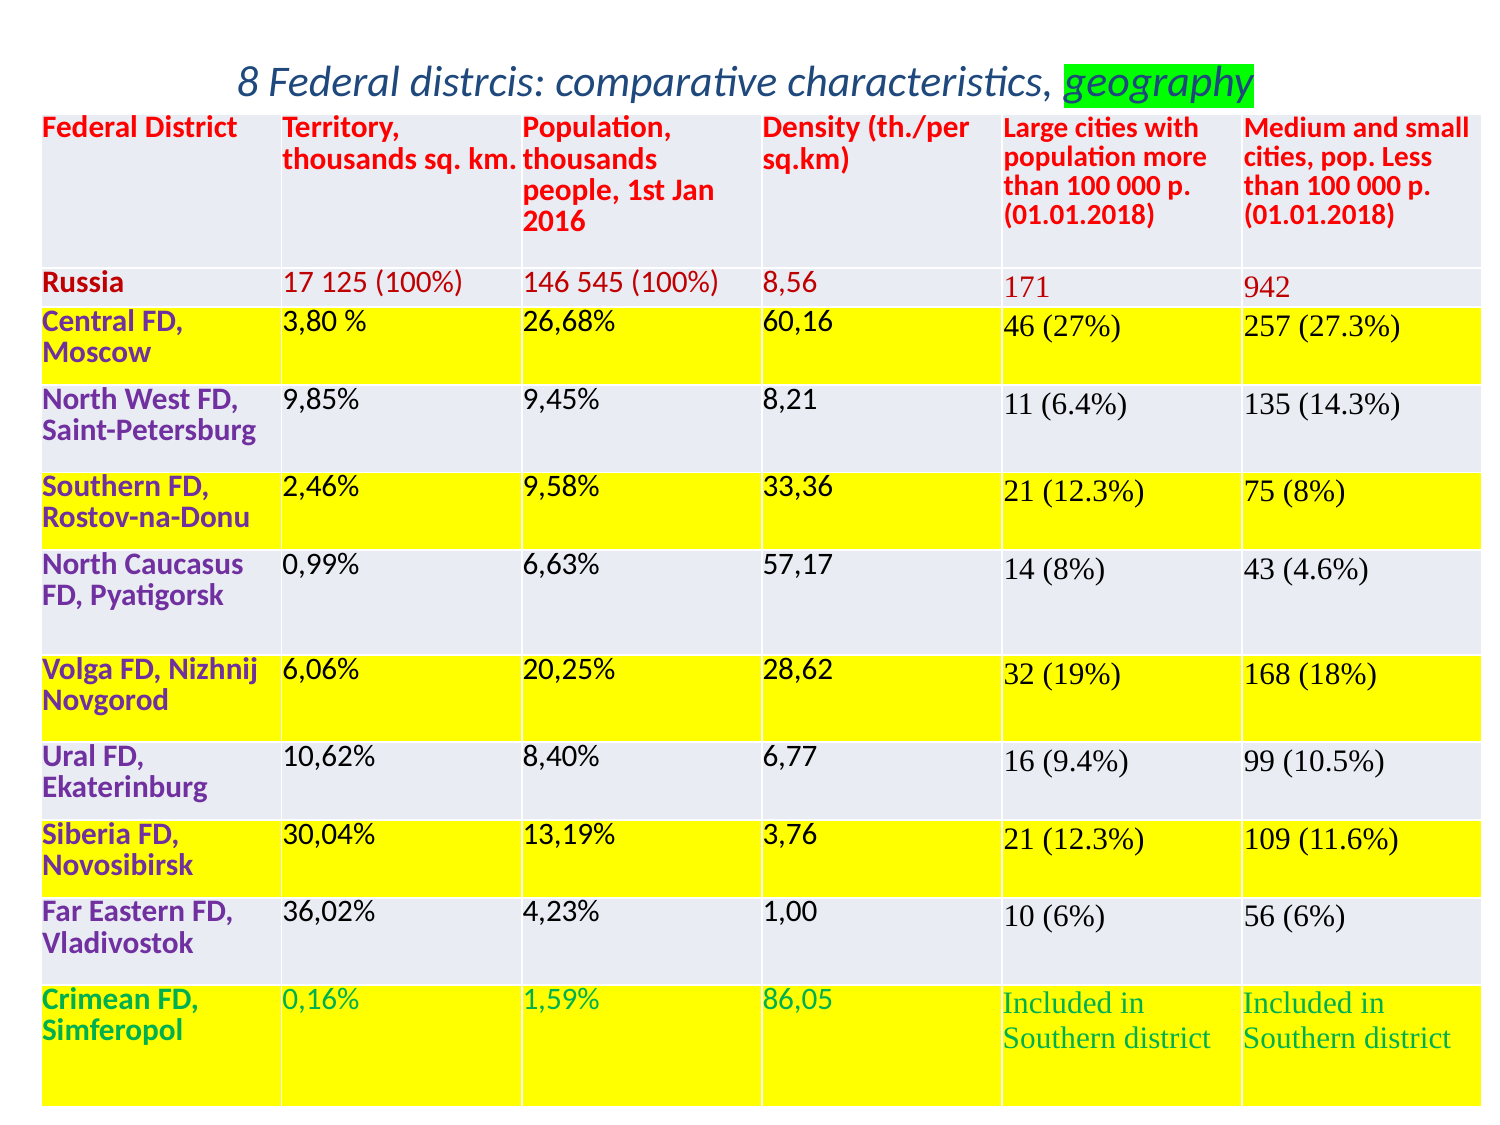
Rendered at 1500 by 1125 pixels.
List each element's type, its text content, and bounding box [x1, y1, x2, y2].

table_cell 32 (19%) [1003, 656, 1241, 741]
table_header Territory, thousands sq. km. [282, 115, 521, 267]
table_cell 4,23% [523, 899, 761, 984]
table_cell 8,56 [763, 269, 1001, 306]
table_cell North Caucasus FD, Pyatigorsk [42, 551, 281, 654]
table_cell 43 (4.6%) [1243, 551, 1481, 654]
table_cell 0,16% [282, 986, 521, 1106]
table_cell 11 (6.4%) [1003, 386, 1241, 472]
table_cell 146 545 (100%) [523, 269, 761, 306]
table_cell 0,99% [282, 551, 521, 654]
table_cell 26,68% [523, 308, 761, 384]
table_cell 1,59% [523, 986, 761, 1106]
table_cell 17 125 (100%) [282, 269, 521, 306]
table_header Population, thousands people, 1st Jan 2016 [523, 115, 761, 267]
table_cell 2,46% [282, 473, 521, 549]
table_cell Crimean FD, Simferopol [42, 986, 281, 1106]
table_cell 8,21 [763, 386, 1001, 472]
table_cell 8,40% [523, 743, 761, 819]
table_cell 9,58% [523, 473, 761, 549]
table_header Large cities with population more than 100 000 p. (01.01.2018) [1003, 115, 1241, 267]
table_cell Included in Southern district [1003, 986, 1241, 1106]
table_cell Volga FD, Nizhnij Novgorod [42, 656, 281, 741]
table_cell 3,80 % [282, 308, 521, 384]
table_header Federal District [42, 115, 281, 267]
table_cell 135 (14.3%) [1243, 386, 1481, 472]
table_cell 36,02% [282, 899, 521, 984]
table_cell Southern FD, Rostov-na-Donu [42, 473, 281, 549]
table_cell 257 (27.3%) [1243, 308, 1481, 384]
table_cell 75 (8%) [1243, 473, 1481, 549]
title 8 Federal distrcis: comparative characteristics, geography [75, 45, 1425, 113]
table_cell North West FD, Saint-Petersburg [42, 386, 281, 472]
table_cell Russia [42, 269, 281, 306]
table_cell Siberia FD, Novosibirsk [42, 821, 281, 897]
table_header Medium and small cities, pop. Less than 100 000 p. (01.01.2018) [1243, 115, 1481, 267]
table_cell 109 (11.6%) [1243, 821, 1481, 897]
table_cell Far Eastern FD, Vladivostok [42, 899, 281, 984]
table_cell 14 (8%) [1003, 551, 1241, 654]
table_cell 13,19% [523, 821, 761, 897]
table_cell 171 [1003, 269, 1241, 306]
table_cell 6,06% [282, 656, 521, 741]
table_cell 942 [1243, 269, 1481, 306]
table_cell 57,17 [763, 551, 1001, 654]
table_cell Ural FD, Ekaterinburg [42, 743, 281, 819]
table_cell 10,62% [282, 743, 521, 819]
table_cell 33,36 [763, 473, 1001, 549]
table_cell 46 (27%) [1003, 308, 1241, 384]
table_cell 168 (18%) [1243, 656, 1481, 741]
table_cell 16 (9.4%) [1003, 743, 1241, 819]
table_cell 21 (12.3%) [1003, 473, 1241, 549]
table_cell Included in Southern district [1243, 986, 1481, 1106]
table_cell 56 (6%) [1243, 899, 1481, 984]
table_header Density (th./per sq.km) [763, 115, 1001, 267]
table_cell 6,77 [763, 743, 1001, 819]
table_cell 3,76 [763, 821, 1001, 897]
table_cell 20,25% [523, 656, 761, 741]
table_cell 1,00 [763, 899, 1001, 984]
table_cell 60,16 [763, 308, 1001, 384]
table_cell 10 (6%) [1003, 899, 1241, 984]
table_cell 28,62 [763, 656, 1001, 741]
table_cell 9,45% [523, 386, 761, 472]
table_cell 86,05 [763, 986, 1001, 1106]
table_cell 9,85% [282, 386, 521, 472]
table_cell 21 (12.3%) [1003, 821, 1241, 897]
table_cell 30,04% [282, 821, 521, 897]
table_cell Central FD, Moscow [42, 308, 281, 384]
table_cell 99 (10.5%) [1243, 743, 1481, 819]
table_cell 6,63% [523, 551, 761, 654]
